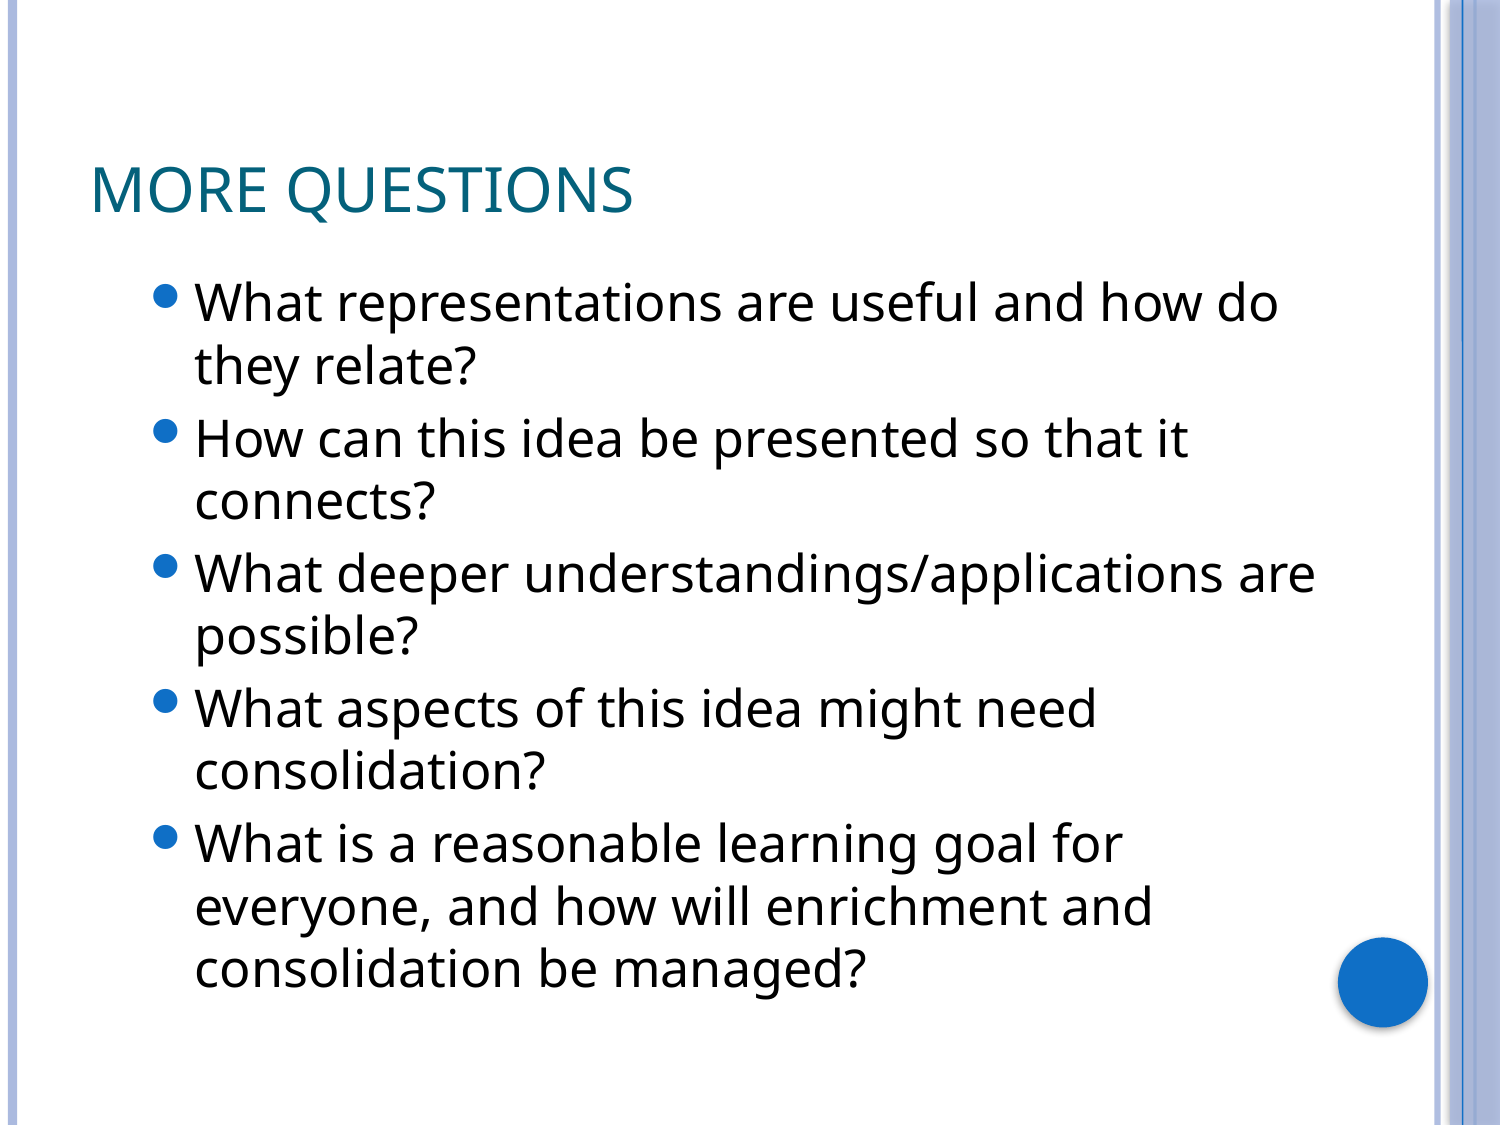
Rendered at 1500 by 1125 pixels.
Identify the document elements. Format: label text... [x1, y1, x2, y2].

list What representations are useful and how do they relate? How can this idea be presented so that it connects? What deeper understandings/applications are possible? What aspects of this idea might need consolidation? What is a reasonable learning goal for everyone, and how will enrichment and consolidation be managed? [75, 262, 1388, 1062]
title More questions [75, 45, 1300, 233]
